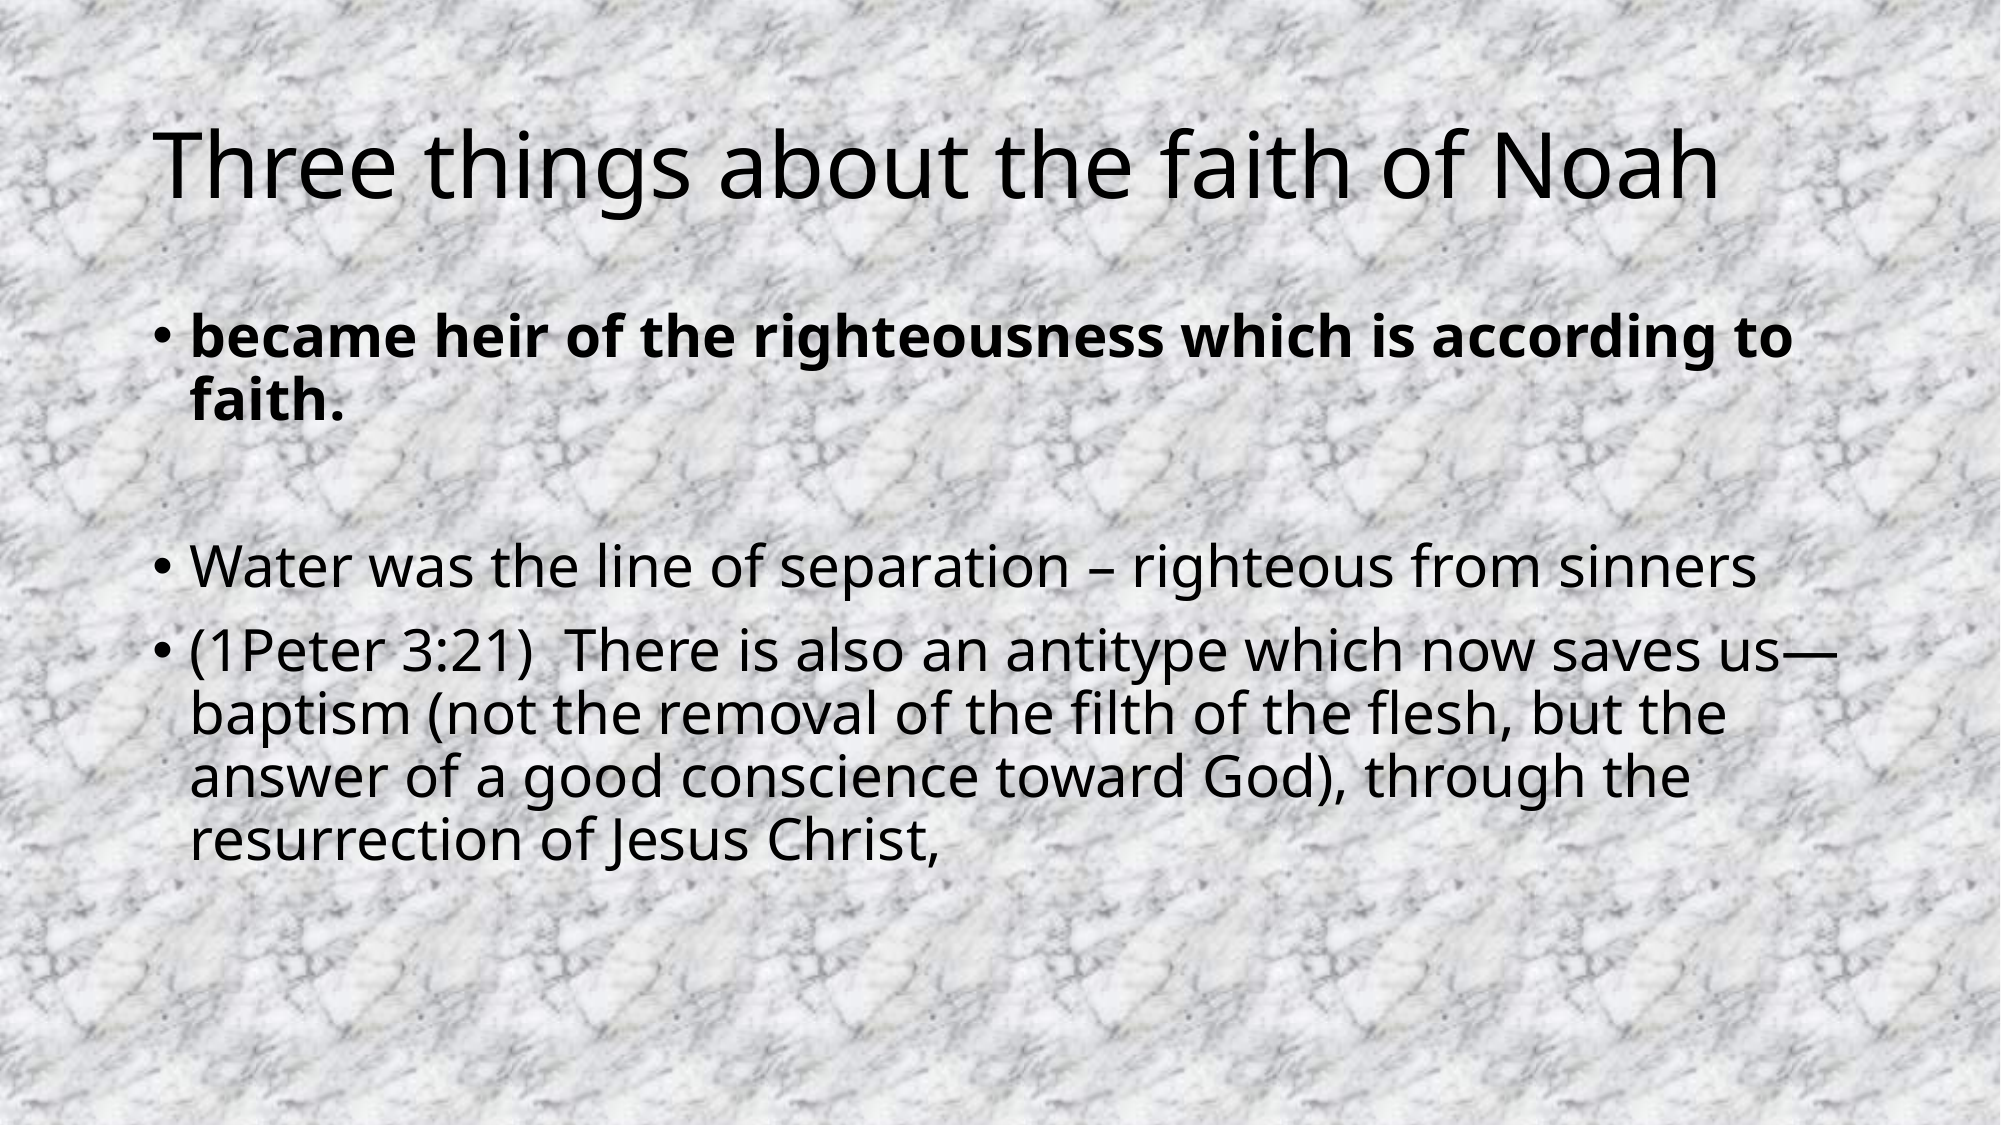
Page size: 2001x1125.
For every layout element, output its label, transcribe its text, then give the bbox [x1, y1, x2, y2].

title Three things about the faith of Noah [137, 59, 1863, 278]
picture [0, 0, 2001, 1125]
list became heir of the righteousness which is according to faith. Water was the line of separation – righteous from sinners (1Peter 3:21) There is also an antitype which now saves us—baptism (not the removal of the filth of the flesh, but the answer of a good conscience toward God), through the resurrection of Jesus Christ, [137, 299, 1863, 1014]
